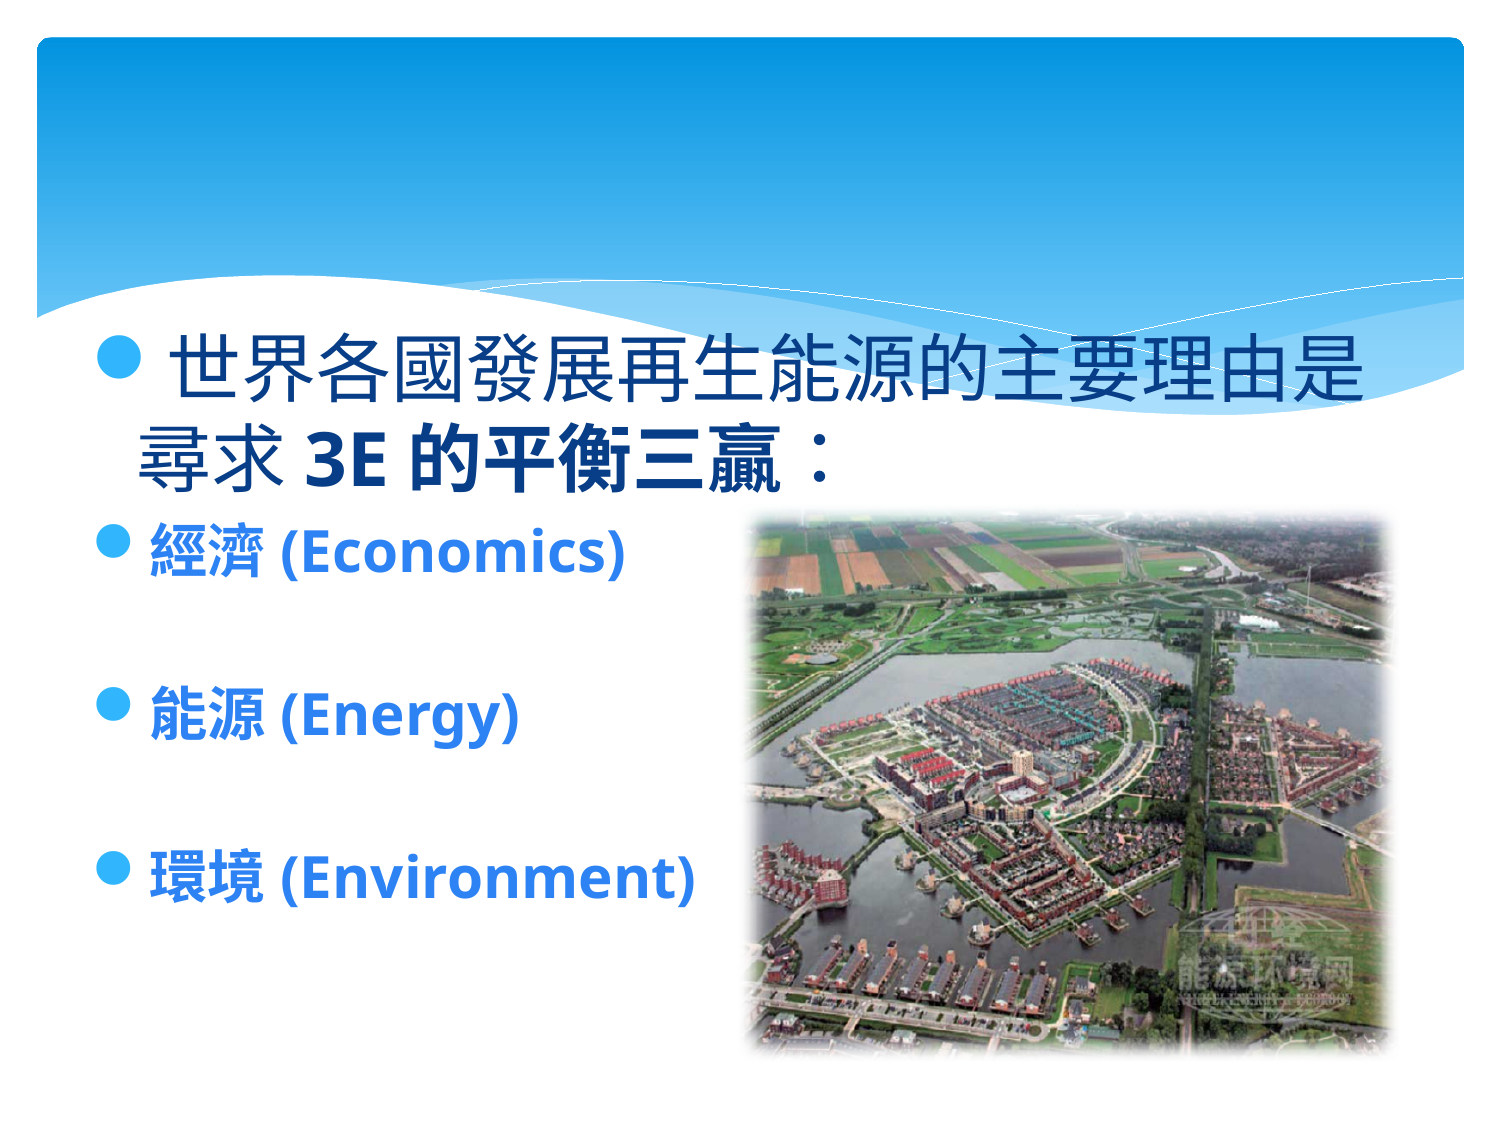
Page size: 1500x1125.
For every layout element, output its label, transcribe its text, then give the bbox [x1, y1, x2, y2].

picture [737, 503, 1400, 1062]
list 世界各國發展再生能源的主要理由是尋求3E的平衡三贏： 經濟(Economics) 能源(Energy) 環境(Environment) [76, 314, 1427, 1029]
